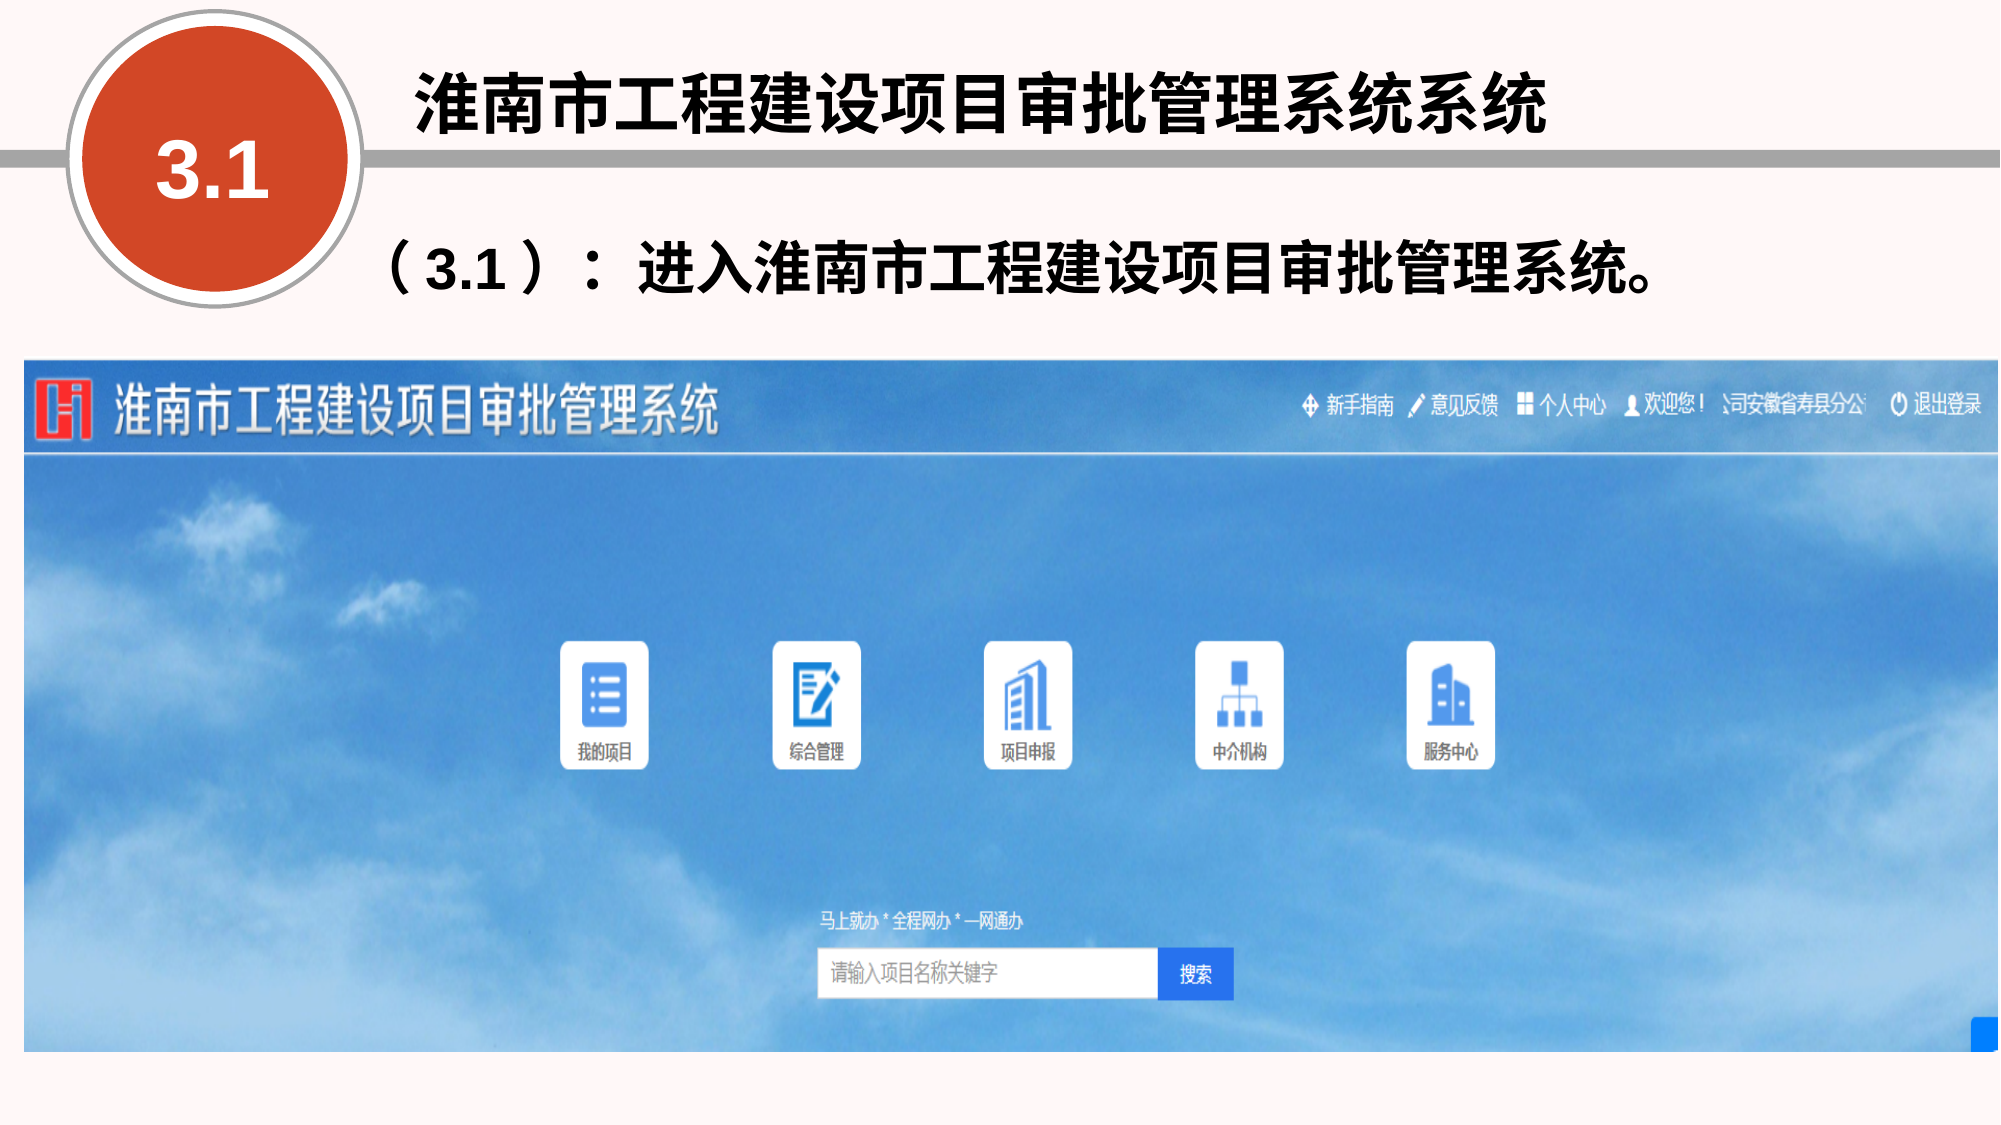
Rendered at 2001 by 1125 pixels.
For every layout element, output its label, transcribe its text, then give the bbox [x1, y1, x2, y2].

text_box （3.1）：进入淮南市工程建设项目审批管理系统。 [338, 223, 1863, 309]
picture [24, 355, 1998, 1053]
text_box 3.1 [47, 108, 379, 223]
text_box 淮南市工程建设项目审批管理系统系统 [398, 54, 2000, 150]
